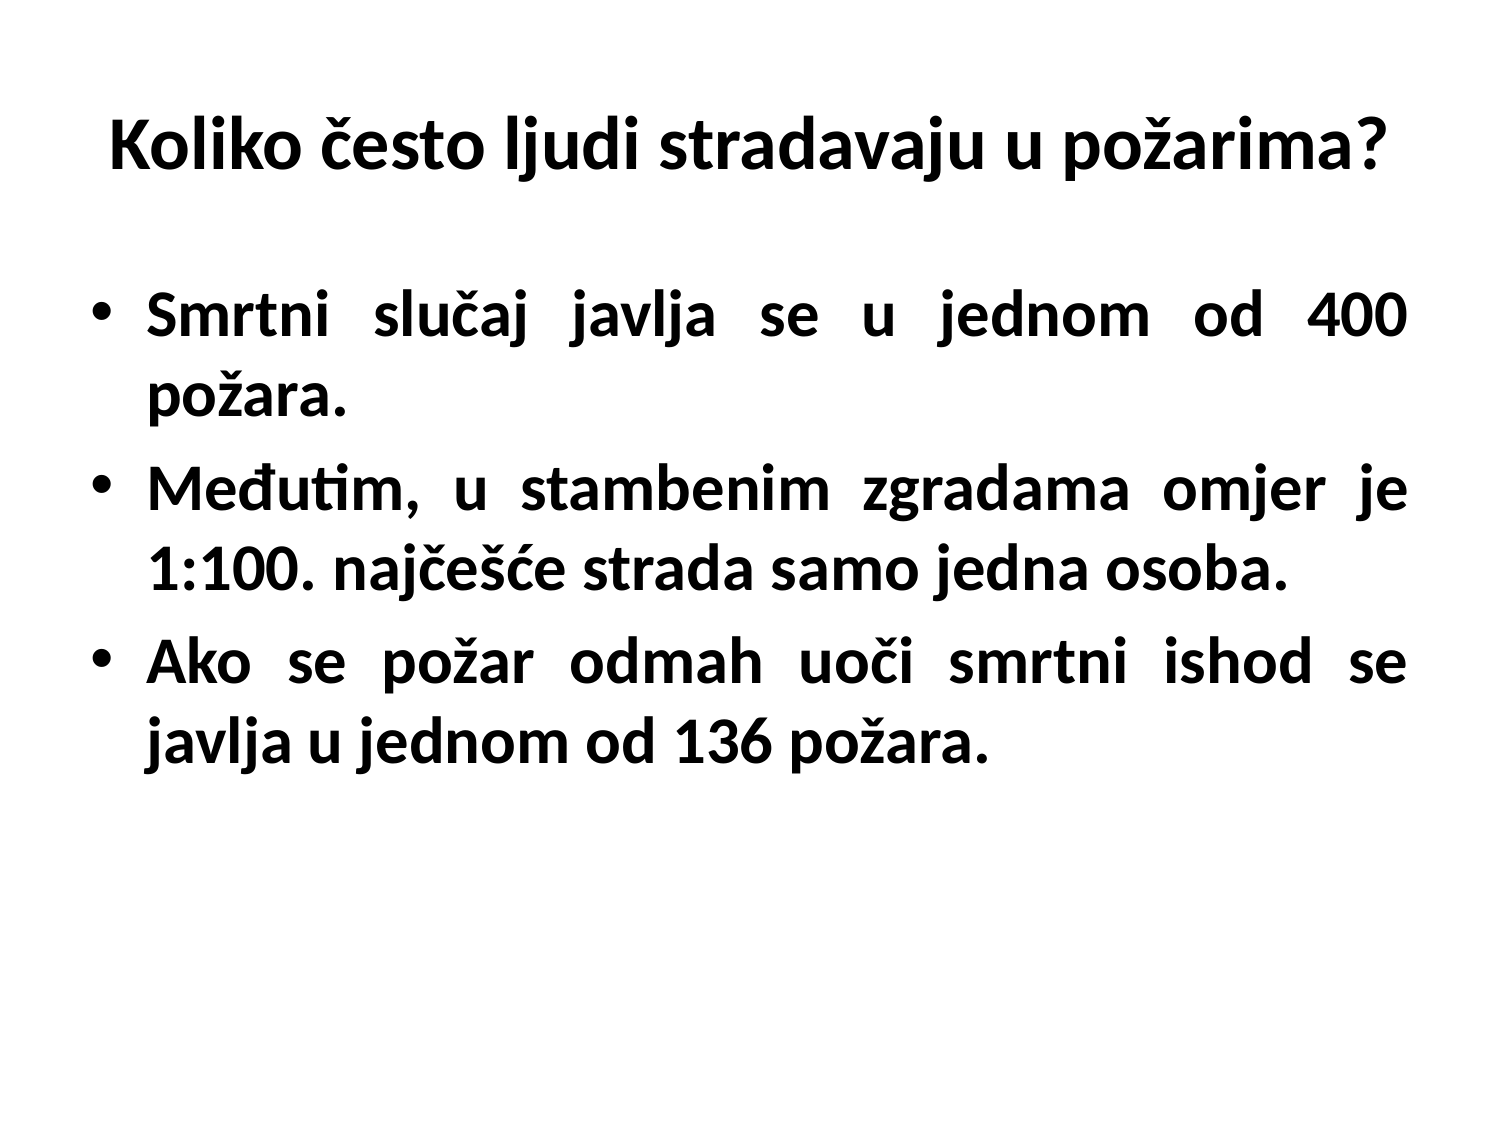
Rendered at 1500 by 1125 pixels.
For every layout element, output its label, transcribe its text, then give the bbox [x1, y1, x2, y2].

title Koliko često ljudi stradavaju u požarima? [75, 45, 1425, 233]
list Smrtni slučaj javlja se u jednom od 400 požara. Međutim, u stambenim zgradama omjer je 1:100. najčešće strada samo jedna osoba. Ako se požar odmah uoči smrtni ishod se javlja u jednom od 136 požara. [75, 262, 1425, 1005]
